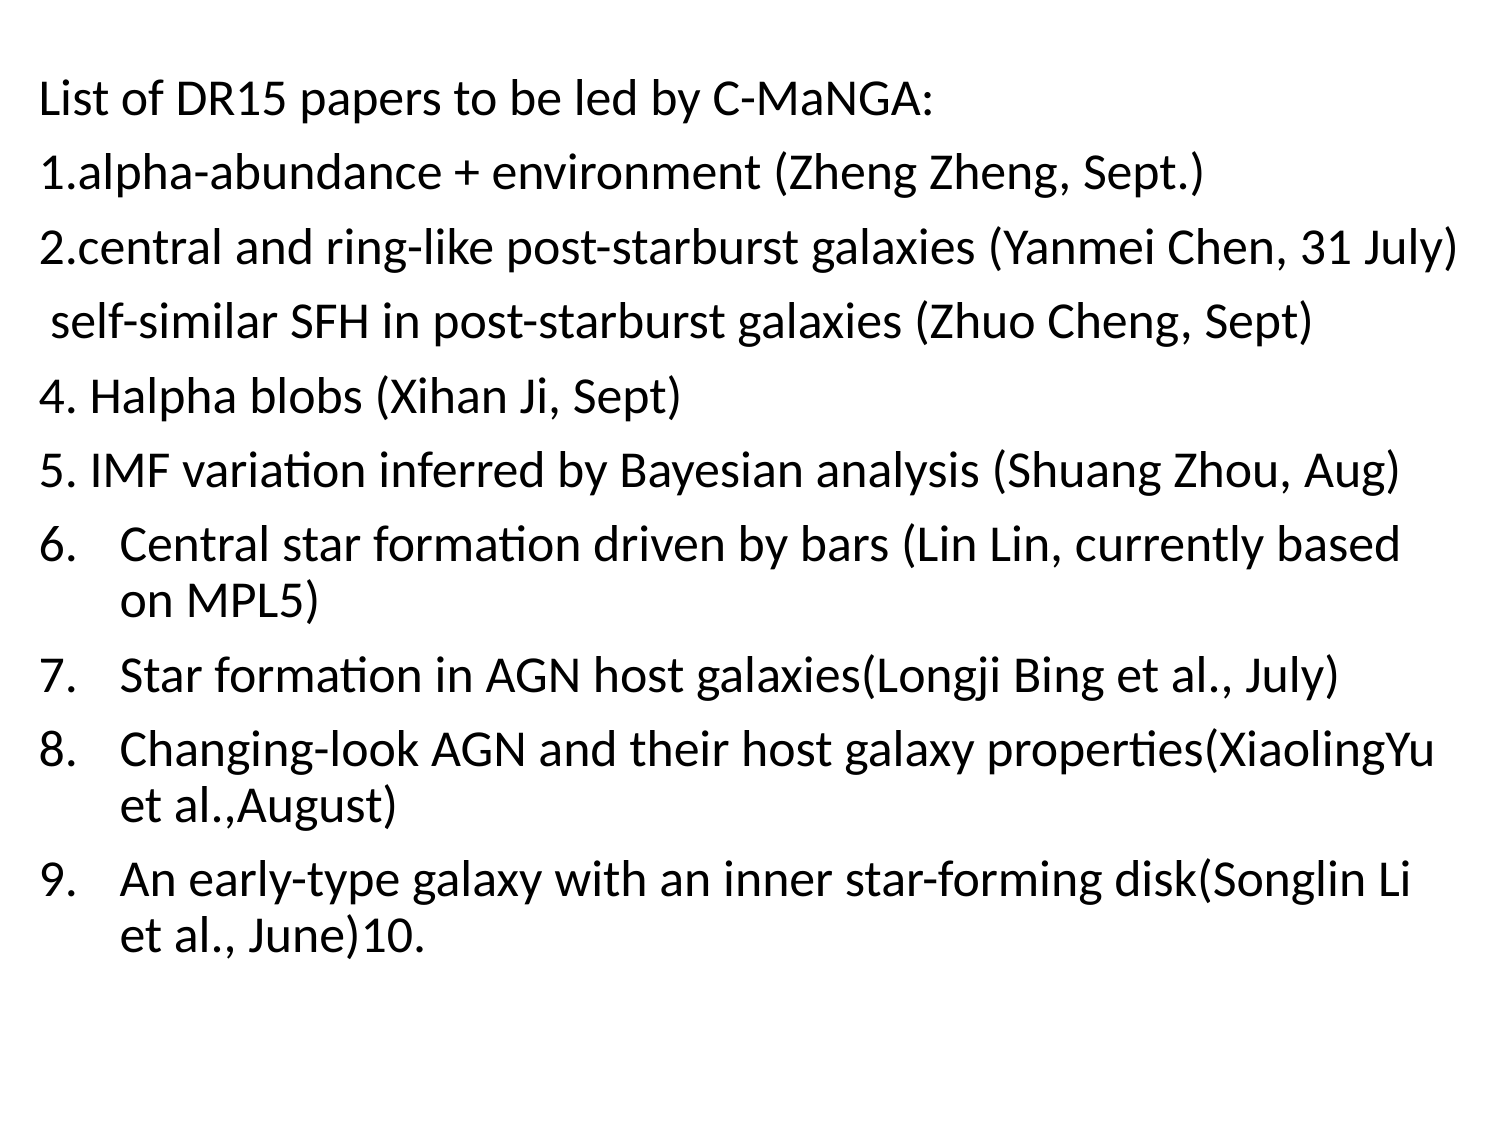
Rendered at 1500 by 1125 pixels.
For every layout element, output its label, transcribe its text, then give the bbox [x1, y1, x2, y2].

list List of DR15 papers to be led by C-MaNGA: 1.alpha-abundance + environment (Zheng Zheng, Sept.) 2.central and ring-like post-starburst galaxies (Yanmei Chen, 31 July) self-similar SFH in post-starburst galaxies (Zhuo Cheng, Sept) 4. Halpha blobs (Xihan Ji, Sept) 5. IMF variation inferred by Bayesian analysis (Shuang Zhou, Aug) Central star formation driven by bars (Lin Lin, currently based on MPL5) Star formation in AGN host galaxies(Longji Bing et al., July) Changing-look AGN and their host galaxy properties(XiaolingYu et al.,August) An early-type galaxy with an inner star-forming disk(Songlin Li et al., June)10. [23, 63, 1477, 1014]
